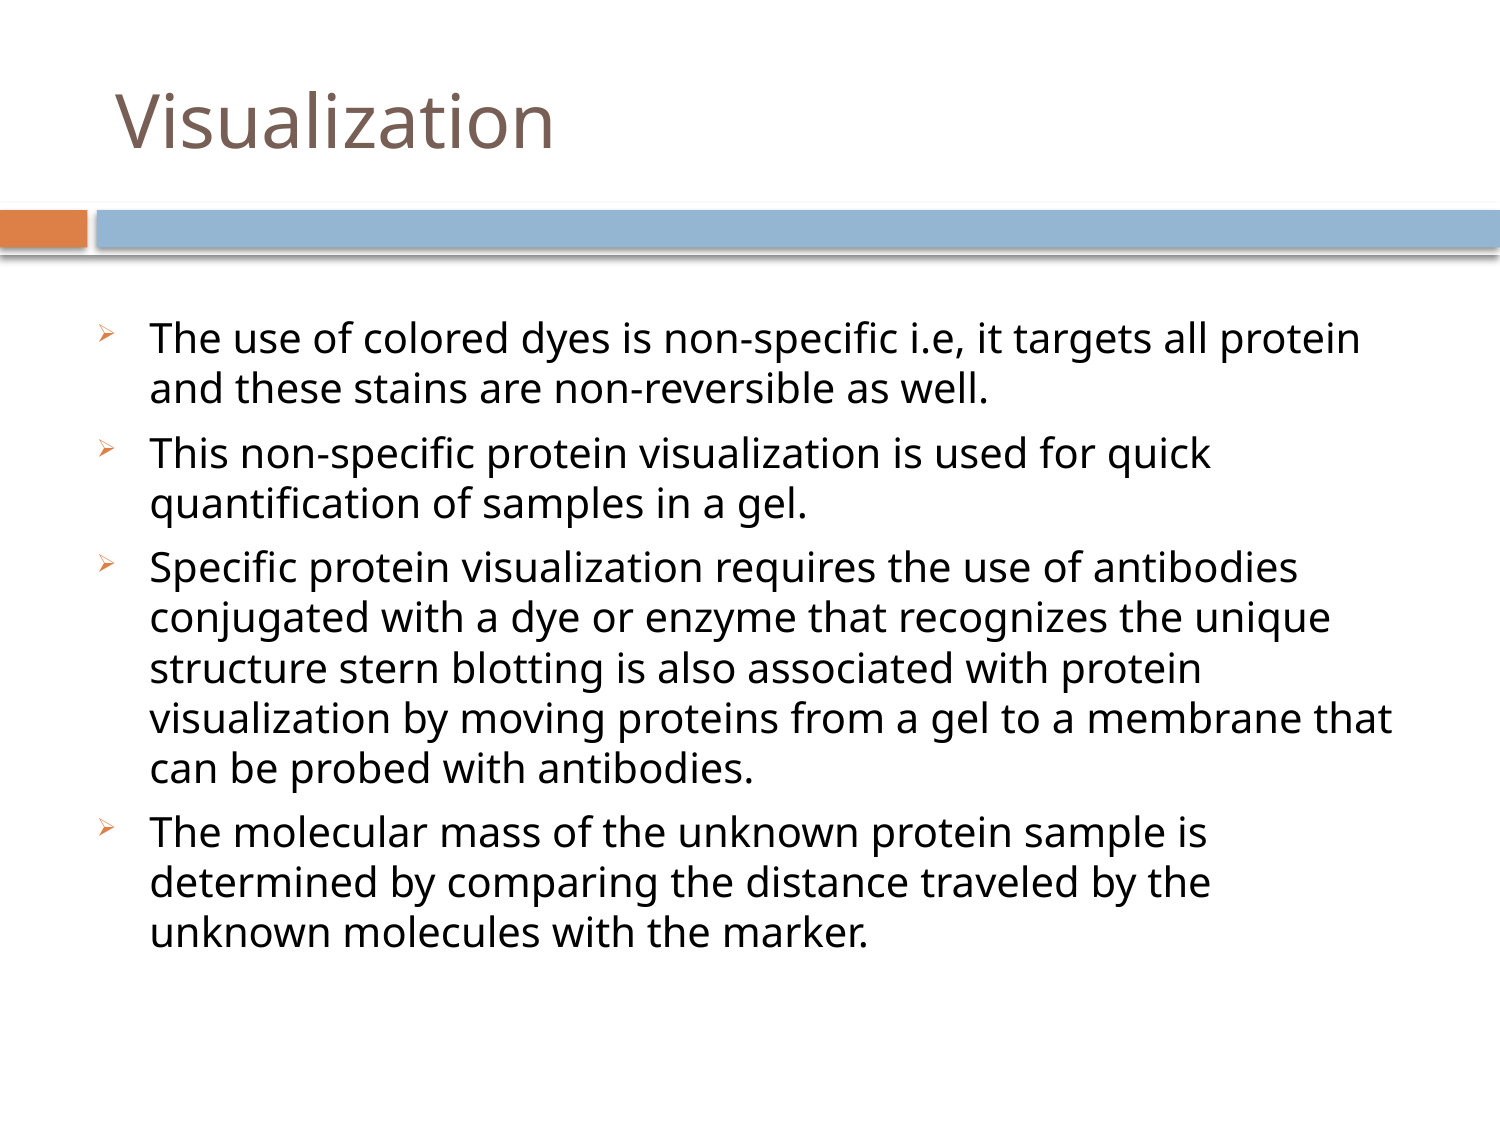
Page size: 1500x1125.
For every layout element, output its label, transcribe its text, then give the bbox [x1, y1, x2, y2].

list The use of colored dyes is non-specific i.e, it targets all protein and these stains are non-reversible as well. This non-specific protein visualization is used for quick quantification of samples in a gel. Specific protein visualization requires the use of antibodies conjugated with a dye or enzyme that recognizes the unique structure stern blotting is also associated with protein visualization by moving proteins from a gel to a membrane that can be probed with antibodies. The molecular mass of the unknown protein sample is determined by comparing the distance traveled by the unknown molecules with the marker. [82, 304, 1420, 997]
title Visualization [100, 37, 1438, 200]
